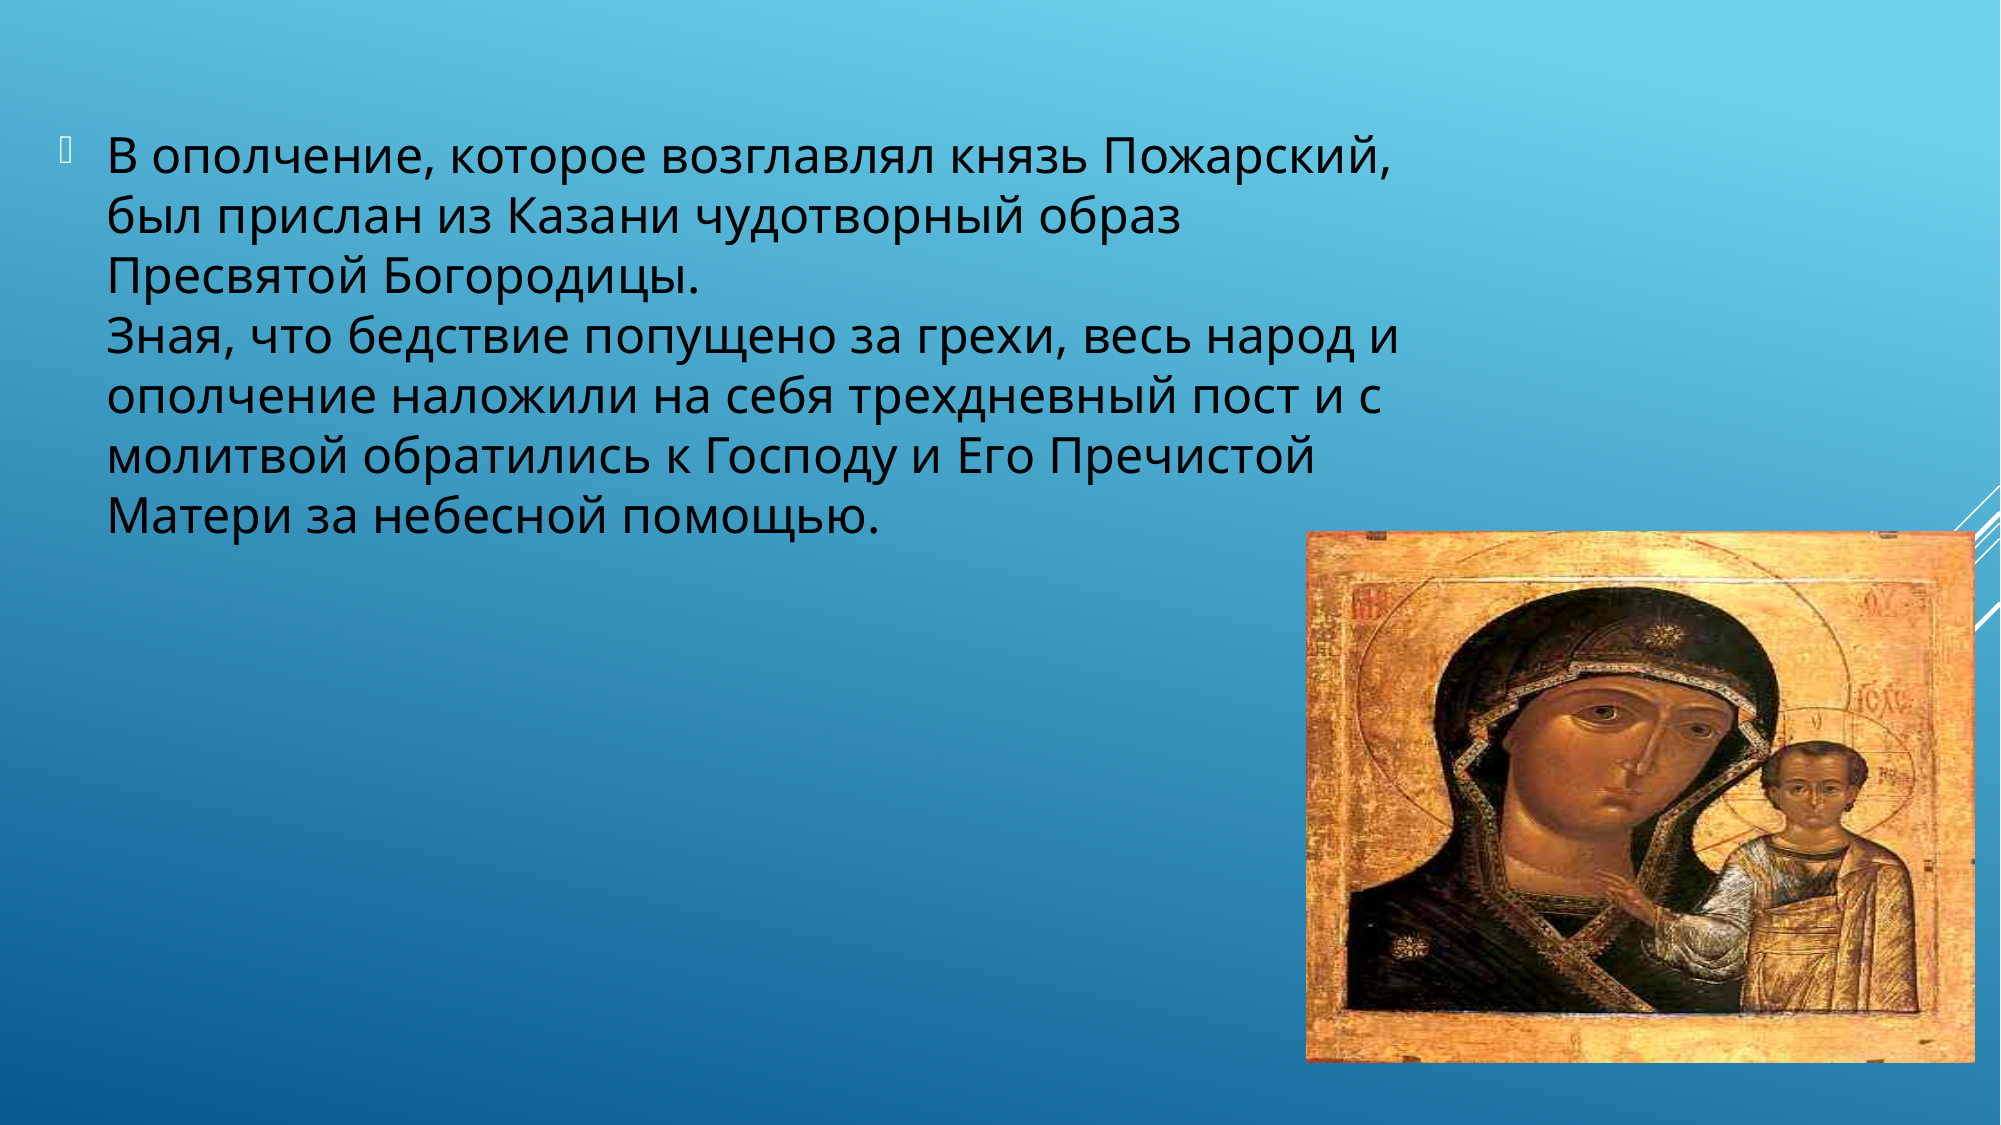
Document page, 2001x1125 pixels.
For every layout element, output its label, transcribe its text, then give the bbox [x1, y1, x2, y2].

picture [1306, 531, 1976, 1063]
list В ополчение, которое возглавлял князь Пожарский, был прислан из Казани чудотворный образ Пресвятой Богородицы. Зная, что бедствие попущено за грехи, весь народ и ополчение наложили на себя трехдневный пост и с молитвой обратились к Господу и Его Пречистой Матери за небесной помощью. [44, 37, 1445, 631]
